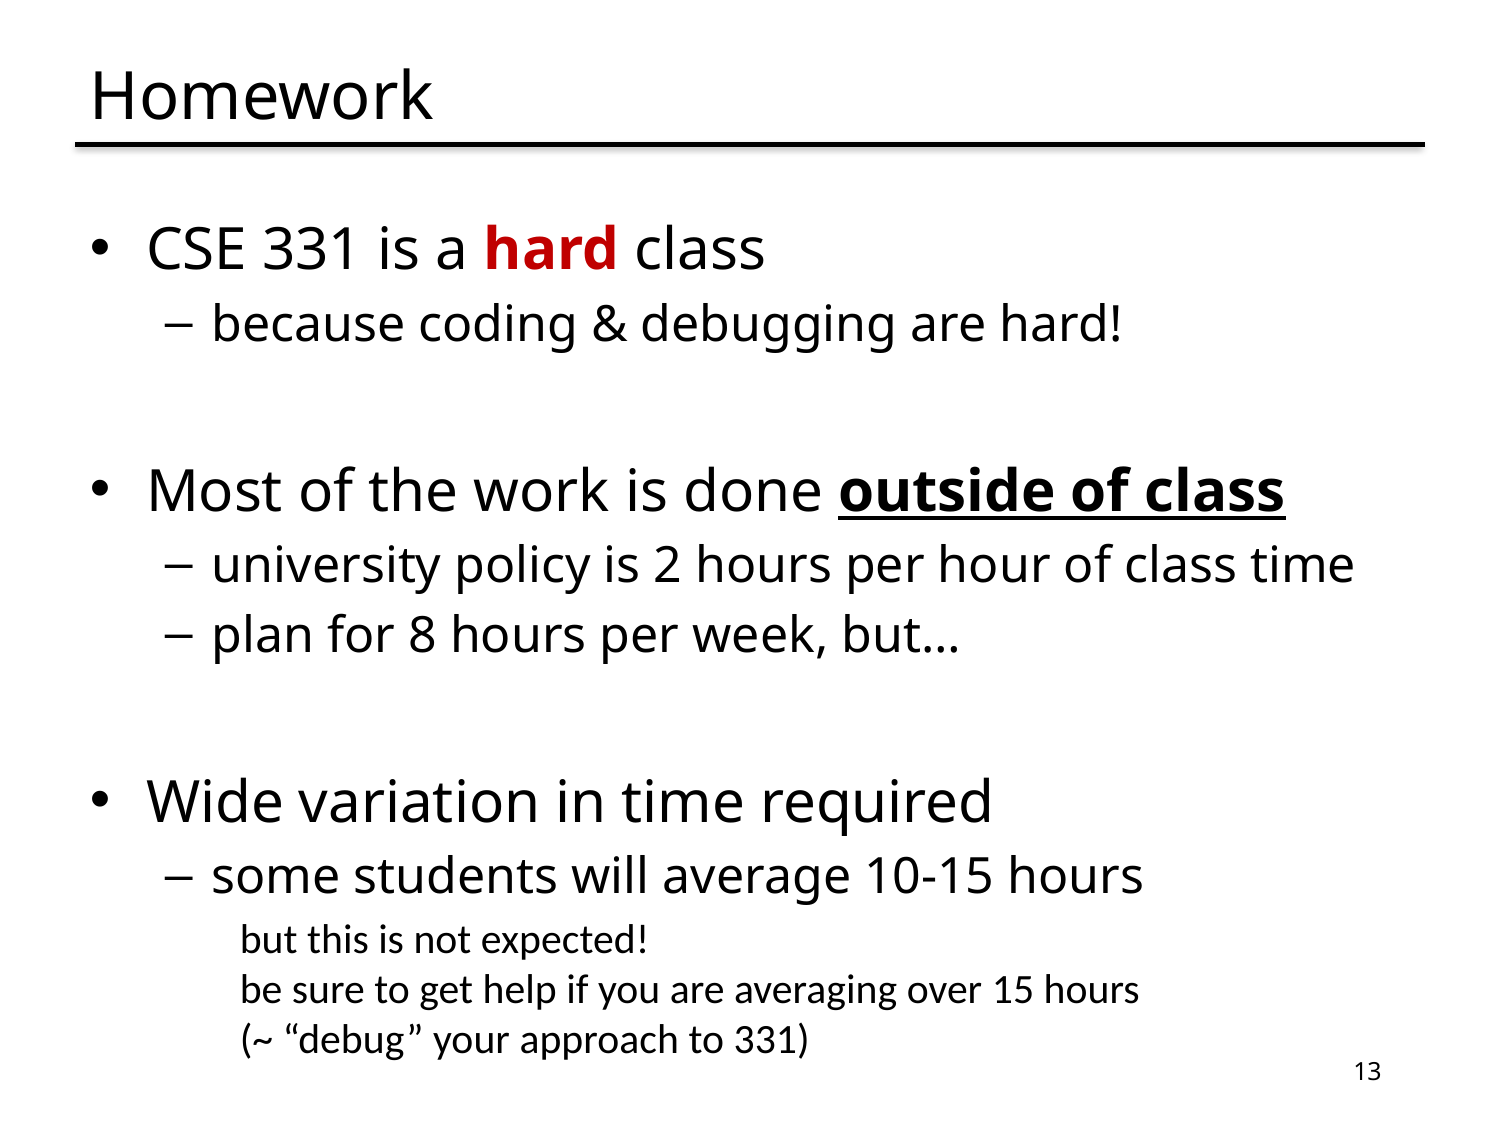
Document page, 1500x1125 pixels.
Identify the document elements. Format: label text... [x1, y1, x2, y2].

slide_number 13 [1059, 1042, 1397, 1103]
title Homework [75, 45, 1425, 145]
list CSE 331 is a hard class because coding & debugging are hard! Most of the work is done outside of class university policy is 2 hours per hour of class time plan for 8 hours per week, but… Wide variation in time required some students will average 10-15 hours but this is not expected! be sure to get help if you are averaging over 15 hours (~ “debug” your approach to 331) [75, 204, 1425, 1048]
